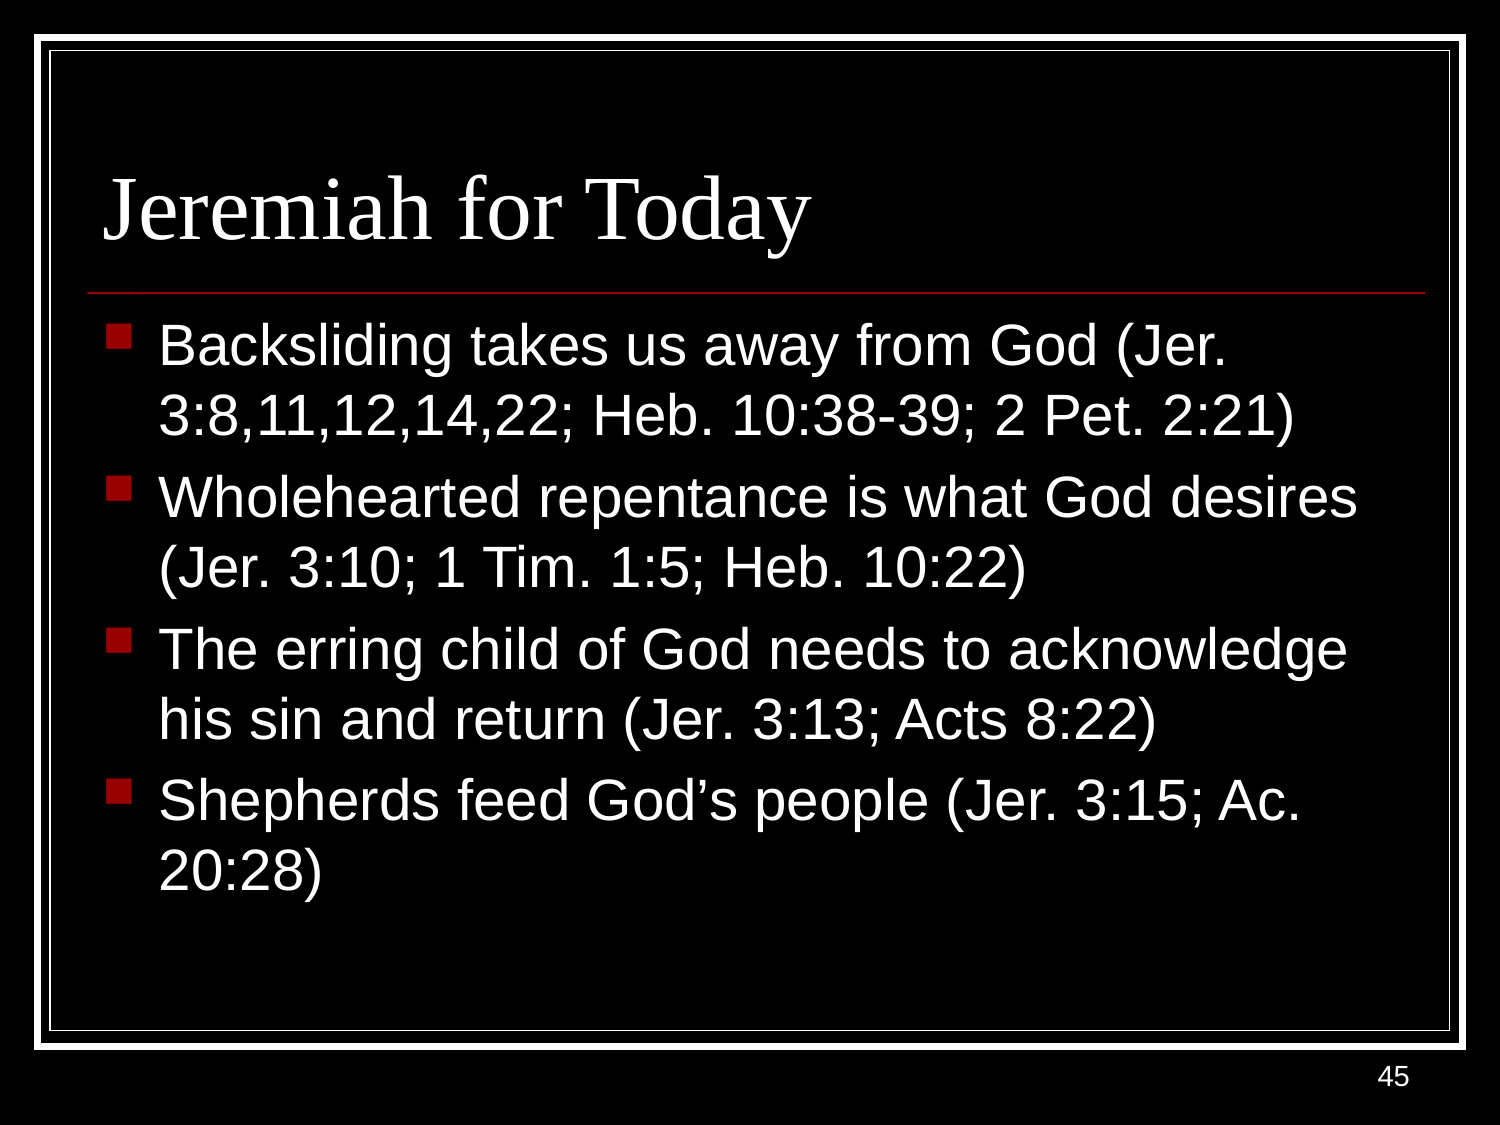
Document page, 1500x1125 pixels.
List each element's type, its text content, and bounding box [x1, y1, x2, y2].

list Backsliding takes us away from God (Jer. 3:8,11,12,14,22; Heb. 10:38-39; 2 Pet. 2:21) Wholehearted repentance is what God desires (Jer. 3:10; 1 Tim. 1:5; Heb. 10:22) The erring child of God needs to acknowledge his sin and return (Jer. 3:13; Acts 8:22) Shepherds feed God’s people (Jer. 3:15; Ac. 20:28) [87, 299, 1425, 1012]
slide_number 45 [1112, 1025, 1425, 1100]
title Jeremiah for Today [87, 77, 1425, 266]
